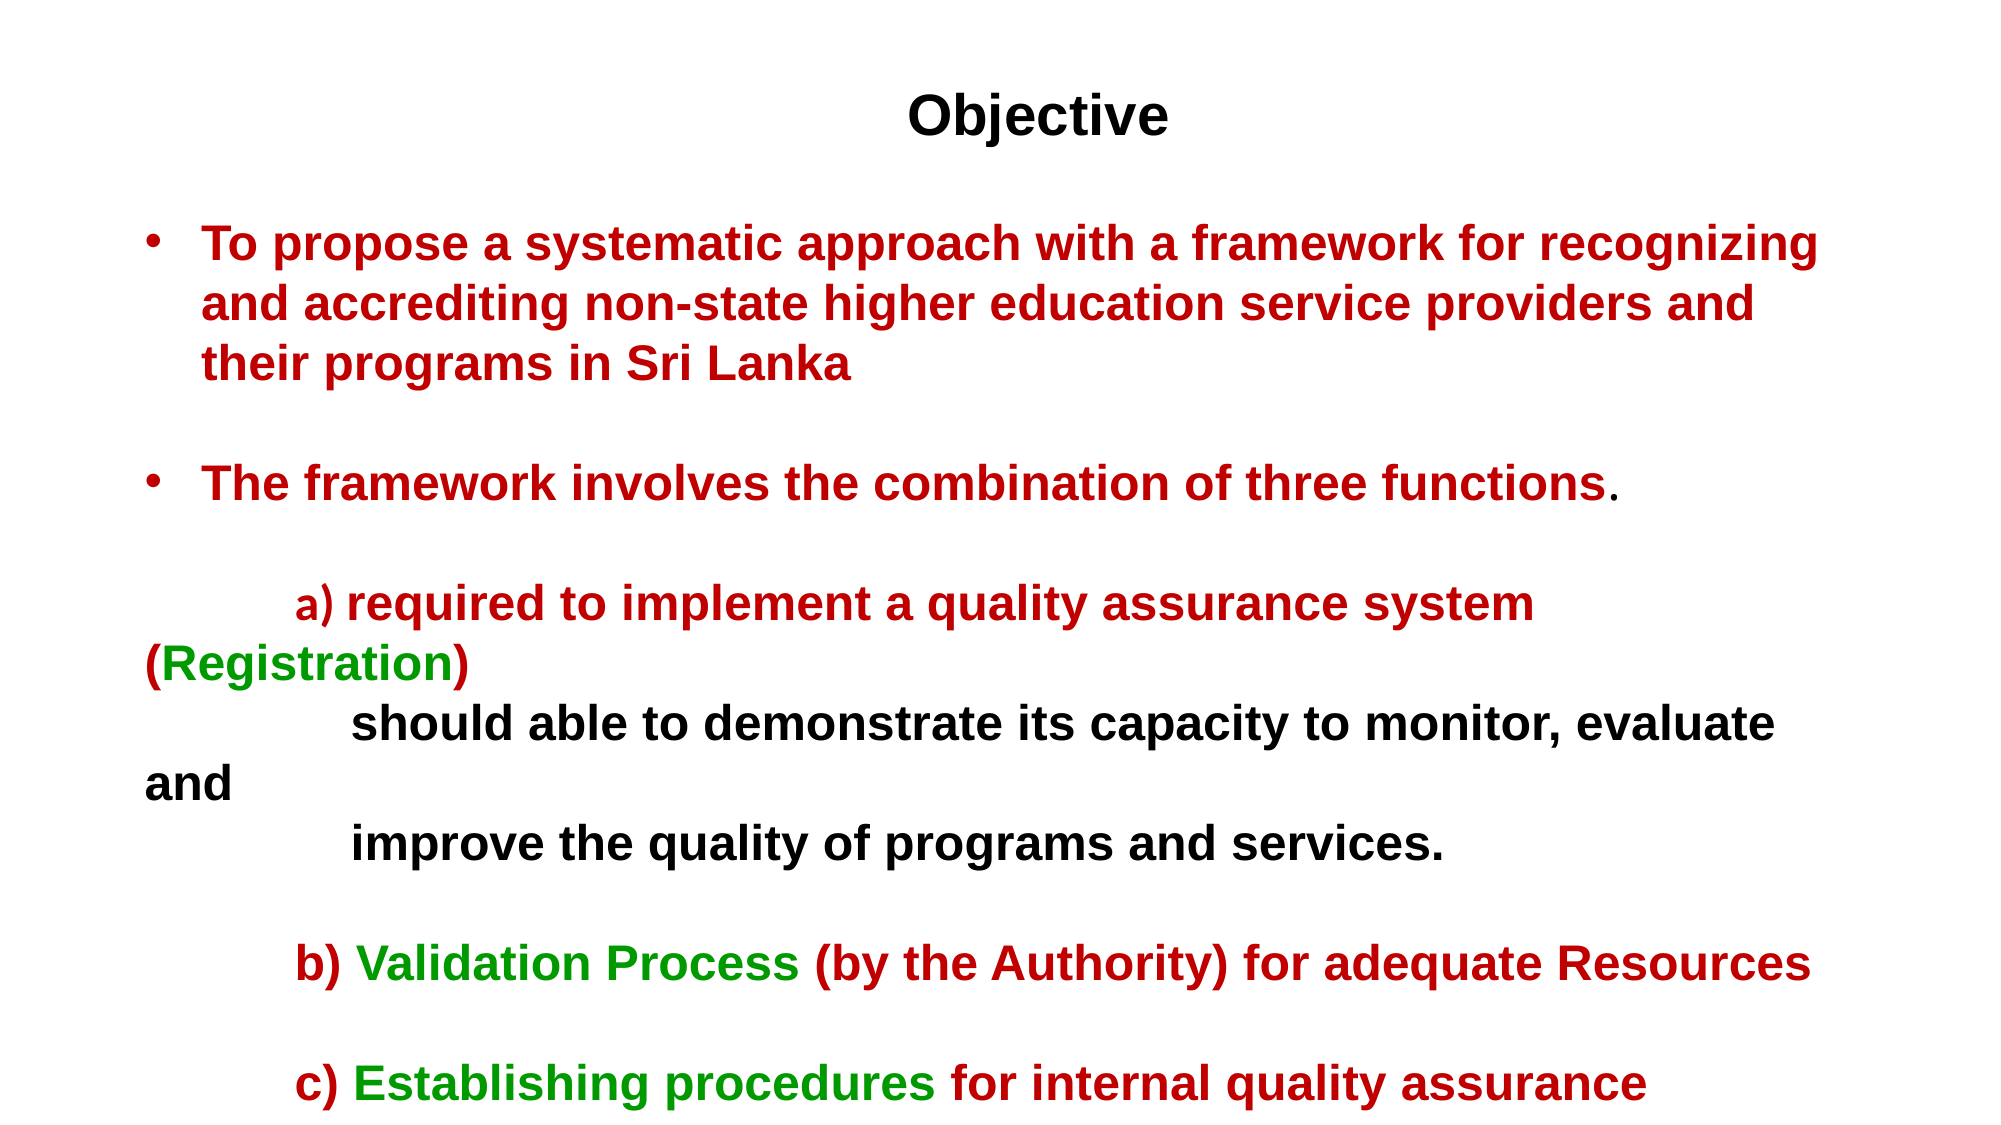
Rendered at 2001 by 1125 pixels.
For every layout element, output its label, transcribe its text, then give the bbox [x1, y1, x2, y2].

text_box Objective [324, 69, 1753, 155]
text_box To propose a systematic approach with a framework for recognizing and accrediting non-state higher education service providers and their programs in Sri Lanka The framework involves the combination of three functions. a) required to implement a quality assurance system (Registration) should able to demonstrate its capacity to monitor, evaluate and improve the quality of programs and services. b) Validation Process (by the Authority) for adequate Resources c) Establishing procedures for internal quality assurance [129, 203, 1887, 1118]
